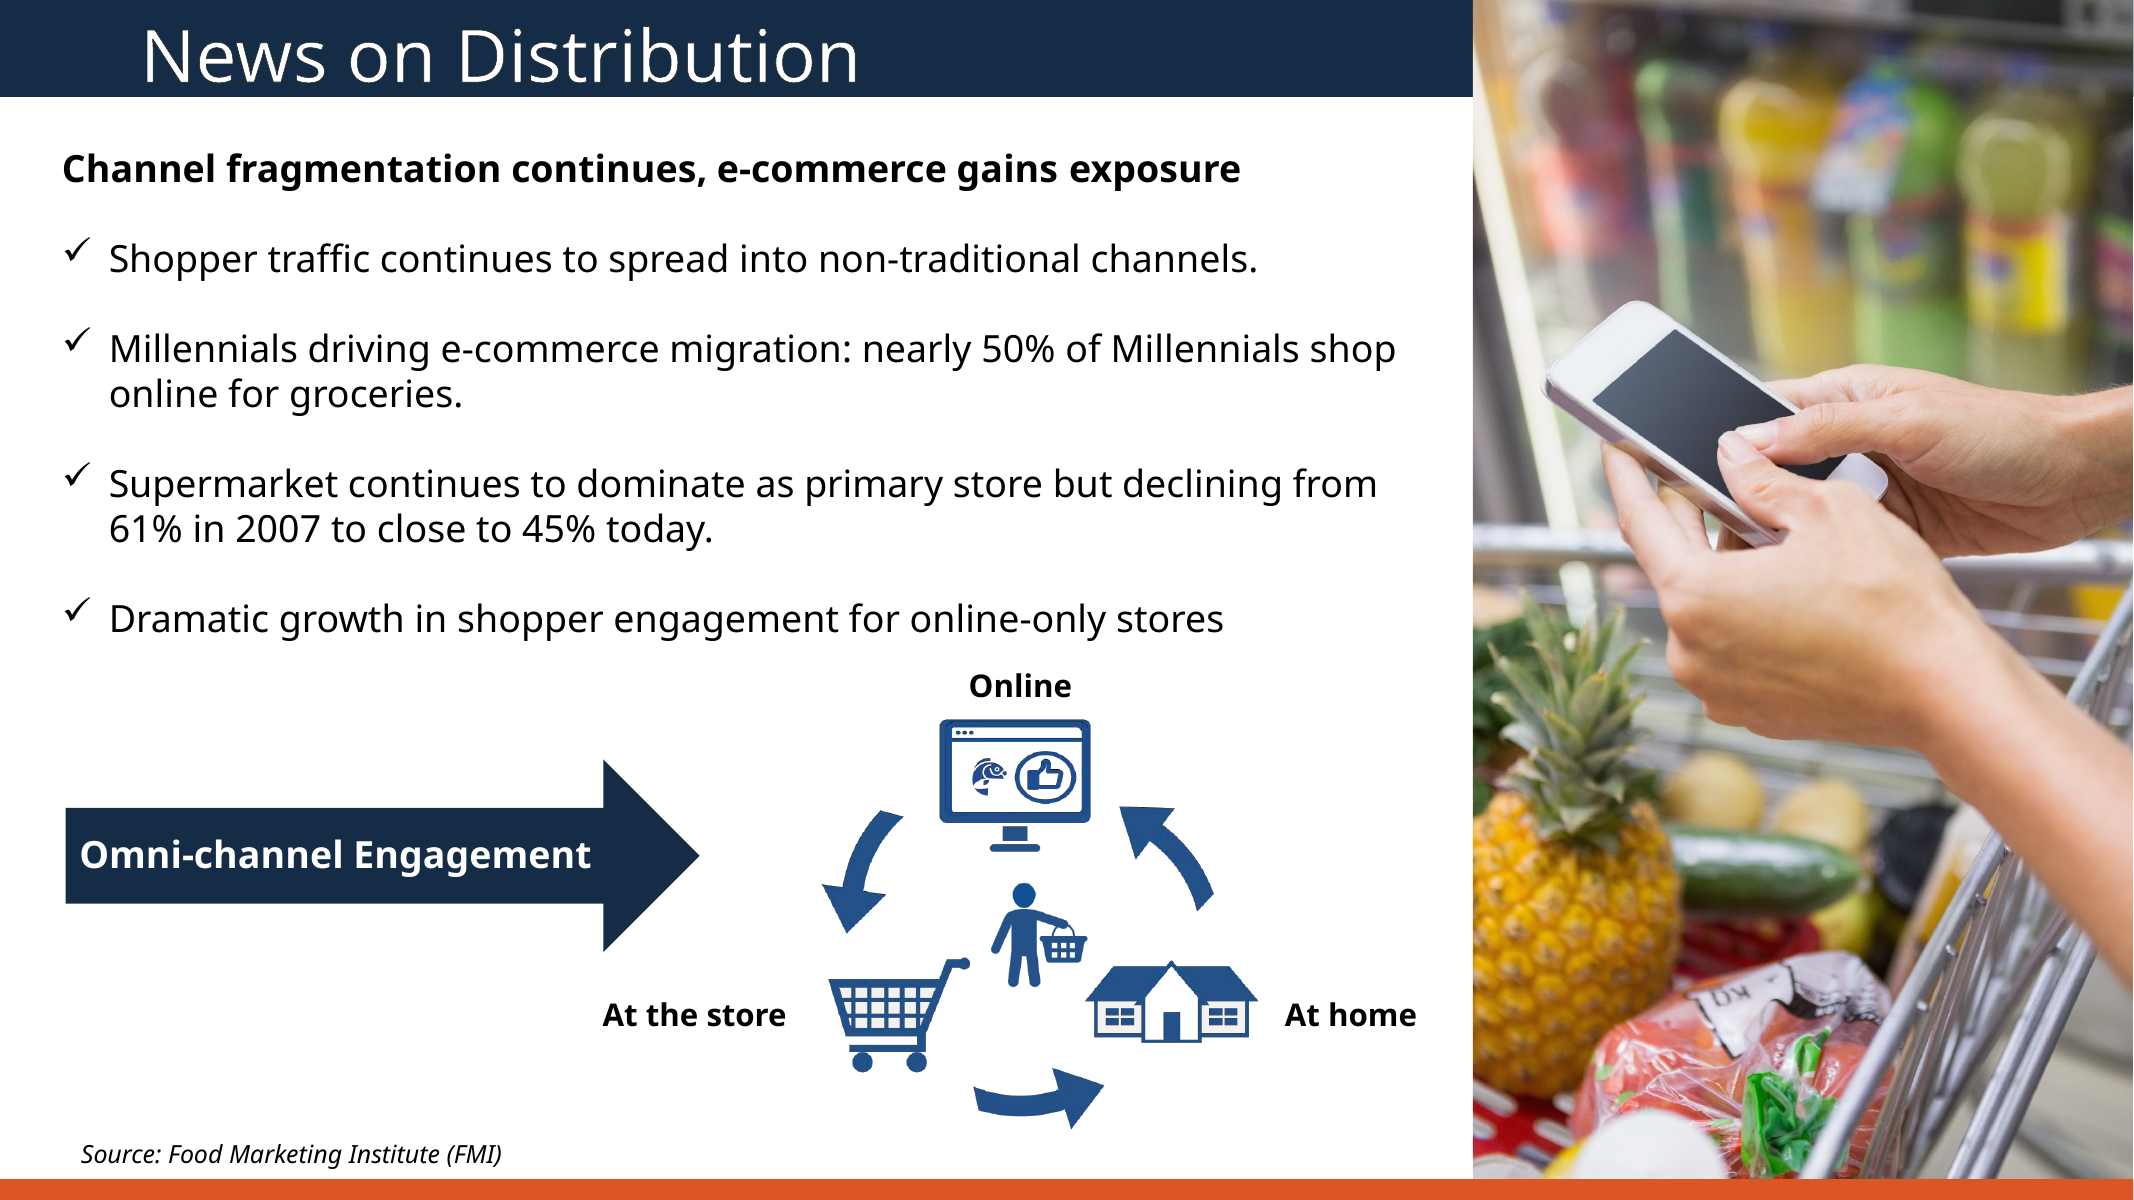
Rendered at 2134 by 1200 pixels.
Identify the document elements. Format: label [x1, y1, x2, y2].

text_box [0, 0, 2134, 1200]
